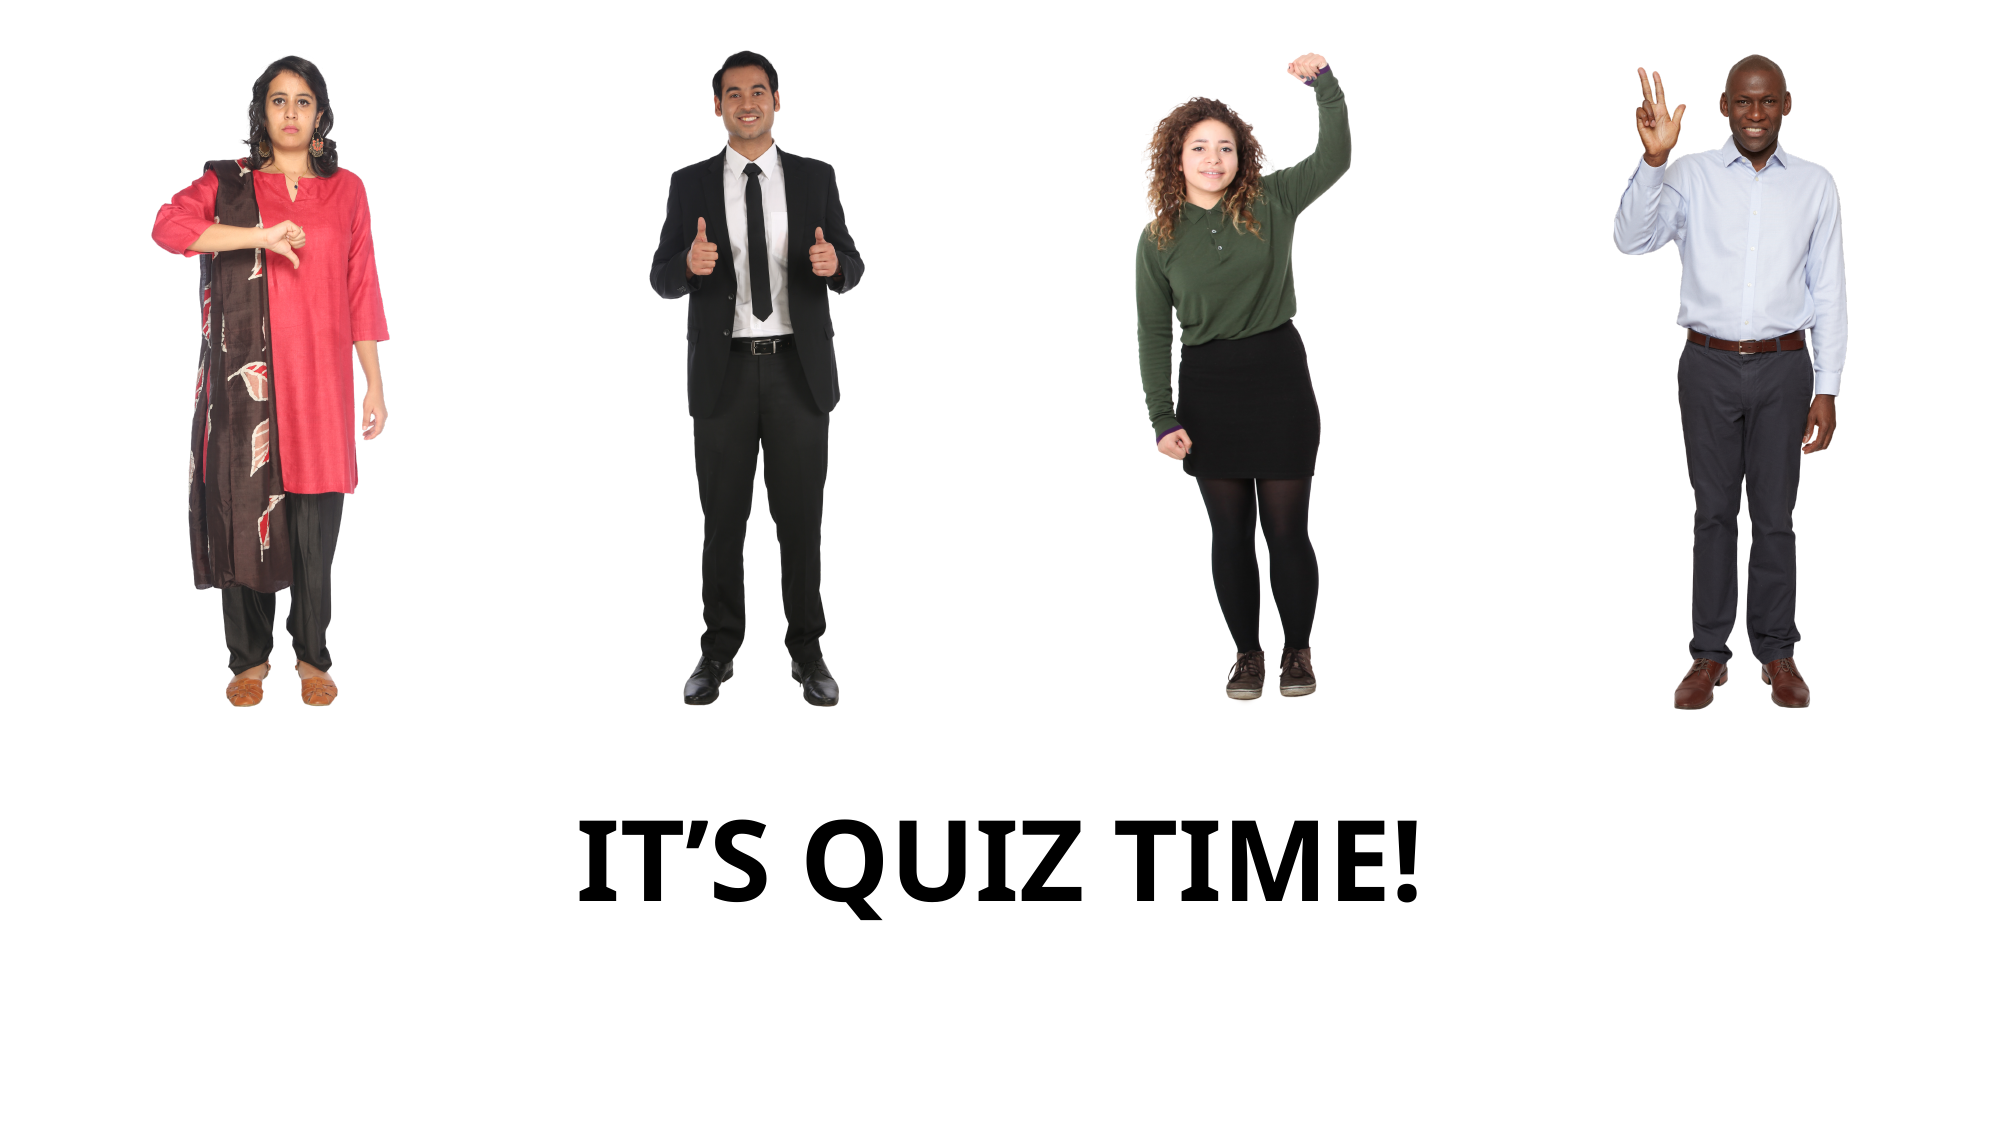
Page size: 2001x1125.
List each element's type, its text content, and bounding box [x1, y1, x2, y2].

picture [649, 50, 865, 707]
picture [151, 50, 390, 707]
picture [1135, 50, 1352, 707]
title IT’S QUIZ TIME! [86, 780, 1914, 933]
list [1613, 54, 1848, 710]
